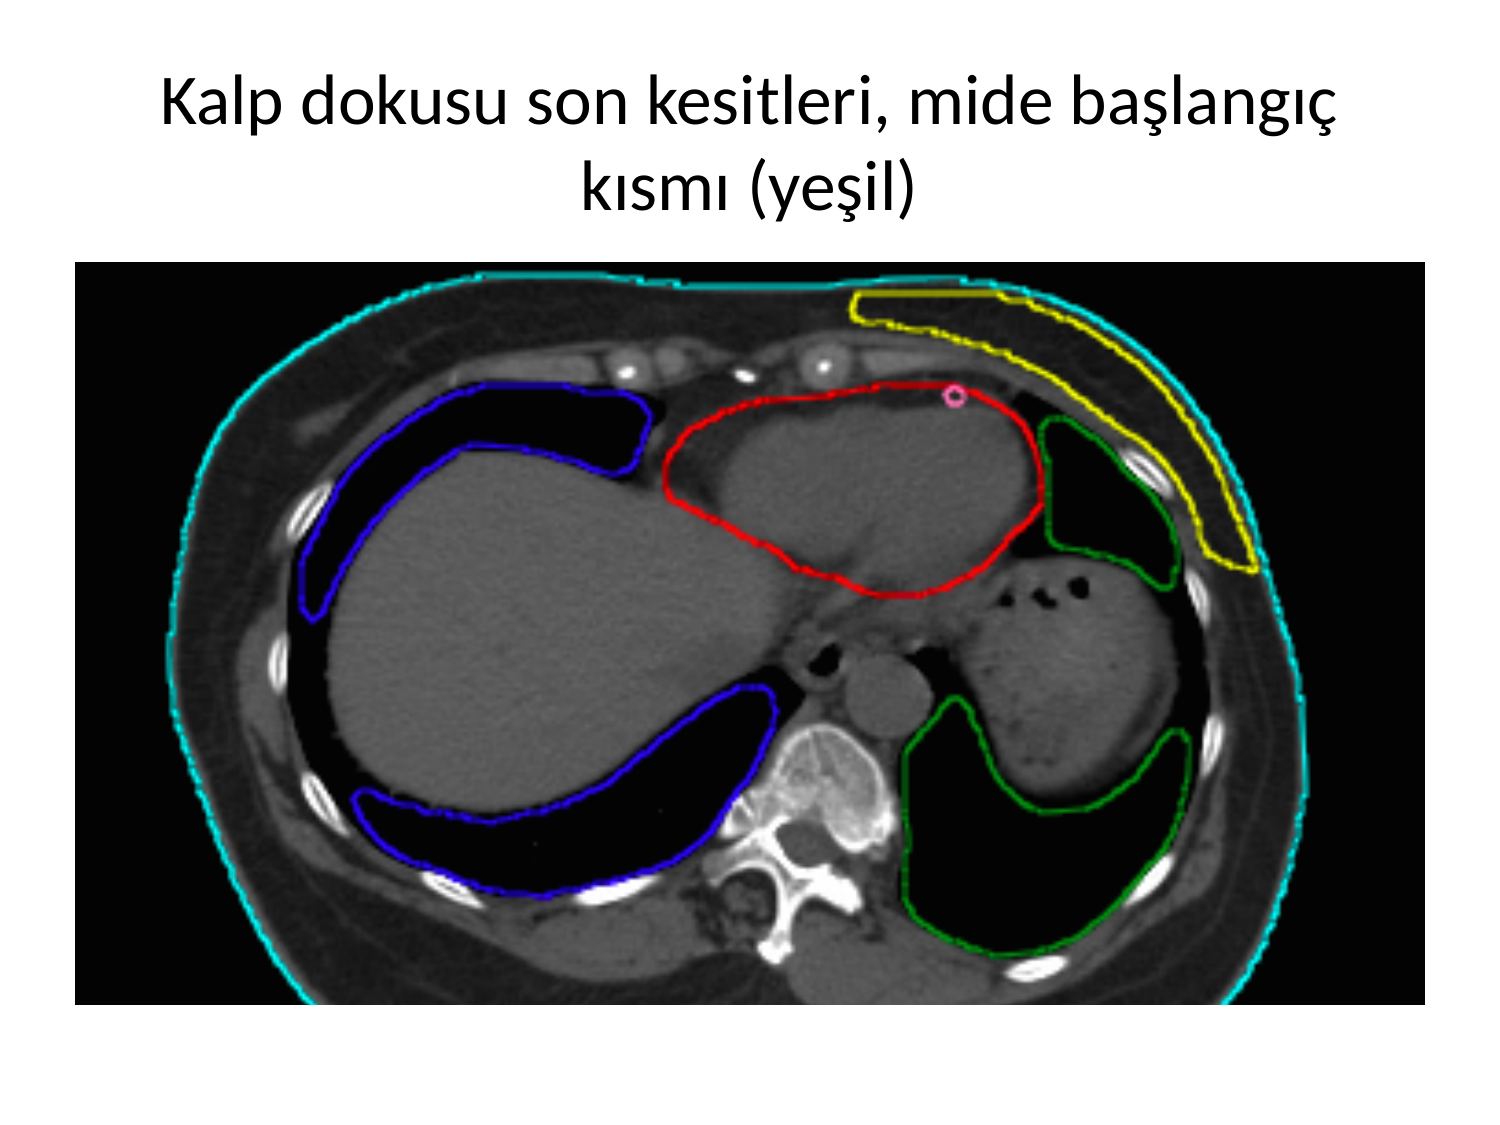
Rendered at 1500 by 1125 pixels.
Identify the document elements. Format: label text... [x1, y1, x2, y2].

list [74, 262, 1426, 1006]
title Kalp dokusu son kesitleri, mide başlangıç kısmı (yeşil) [75, 45, 1425, 233]
